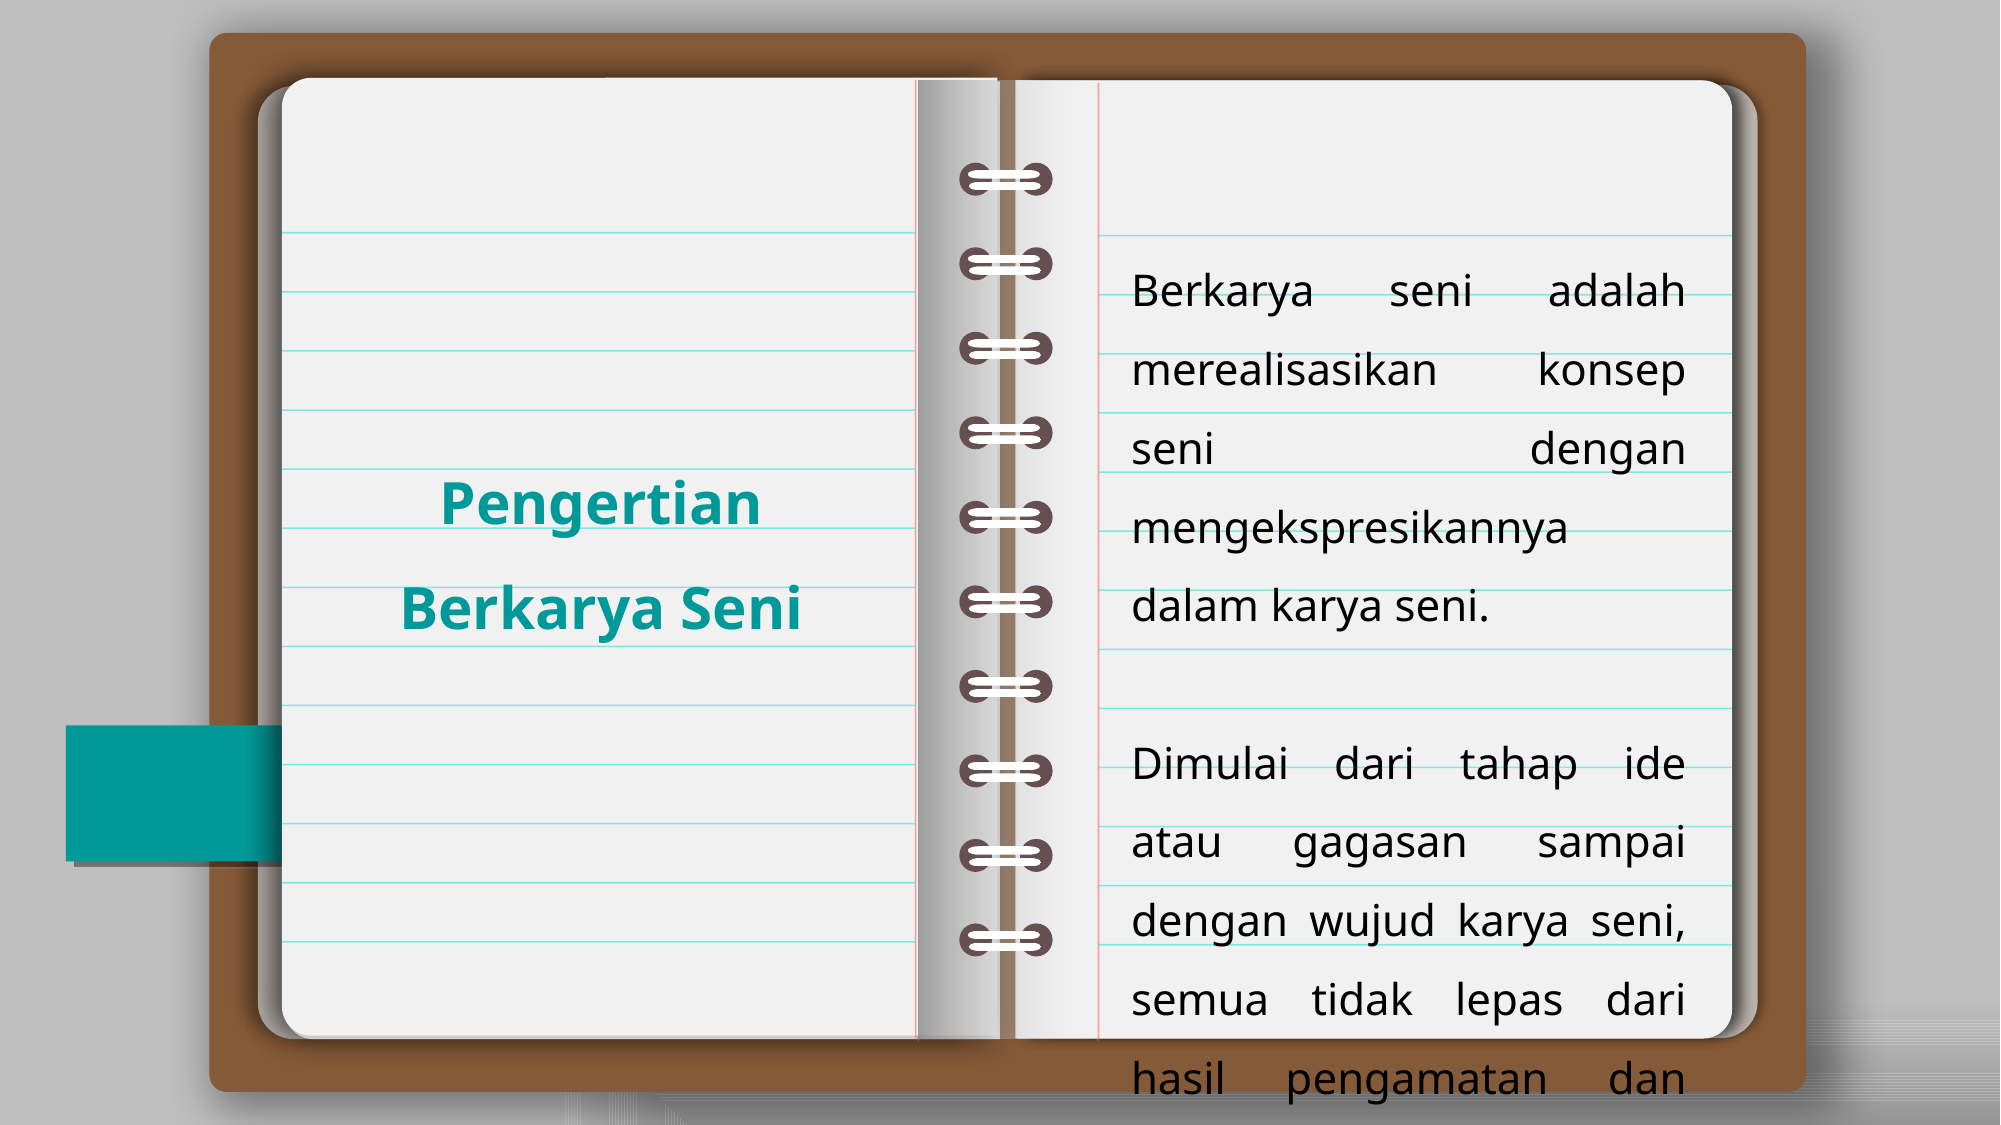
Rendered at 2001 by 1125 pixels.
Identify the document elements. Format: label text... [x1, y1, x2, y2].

text_box [209, 32, 1807, 1092]
text_box Berkarya seni adalah merealisasikan konsep seni dengan mengekspresikannya dalam karya seni. Dimulai dari tahap ide atau gagasan sampai dengan wujud karya seni, semua tidak lepas dari hasil pengamatan dan interaksi dengan lingkungan sekitar atau pun pengalaman individu masing-masing. [1115, 1050, 1702, 1125]
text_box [281, 77, 998, 1039]
text_box [1745, 98, 1758, 1030]
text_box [917, 79, 1103, 1039]
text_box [1104, 80, 1733, 1041]
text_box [65, 725, 276, 862]
